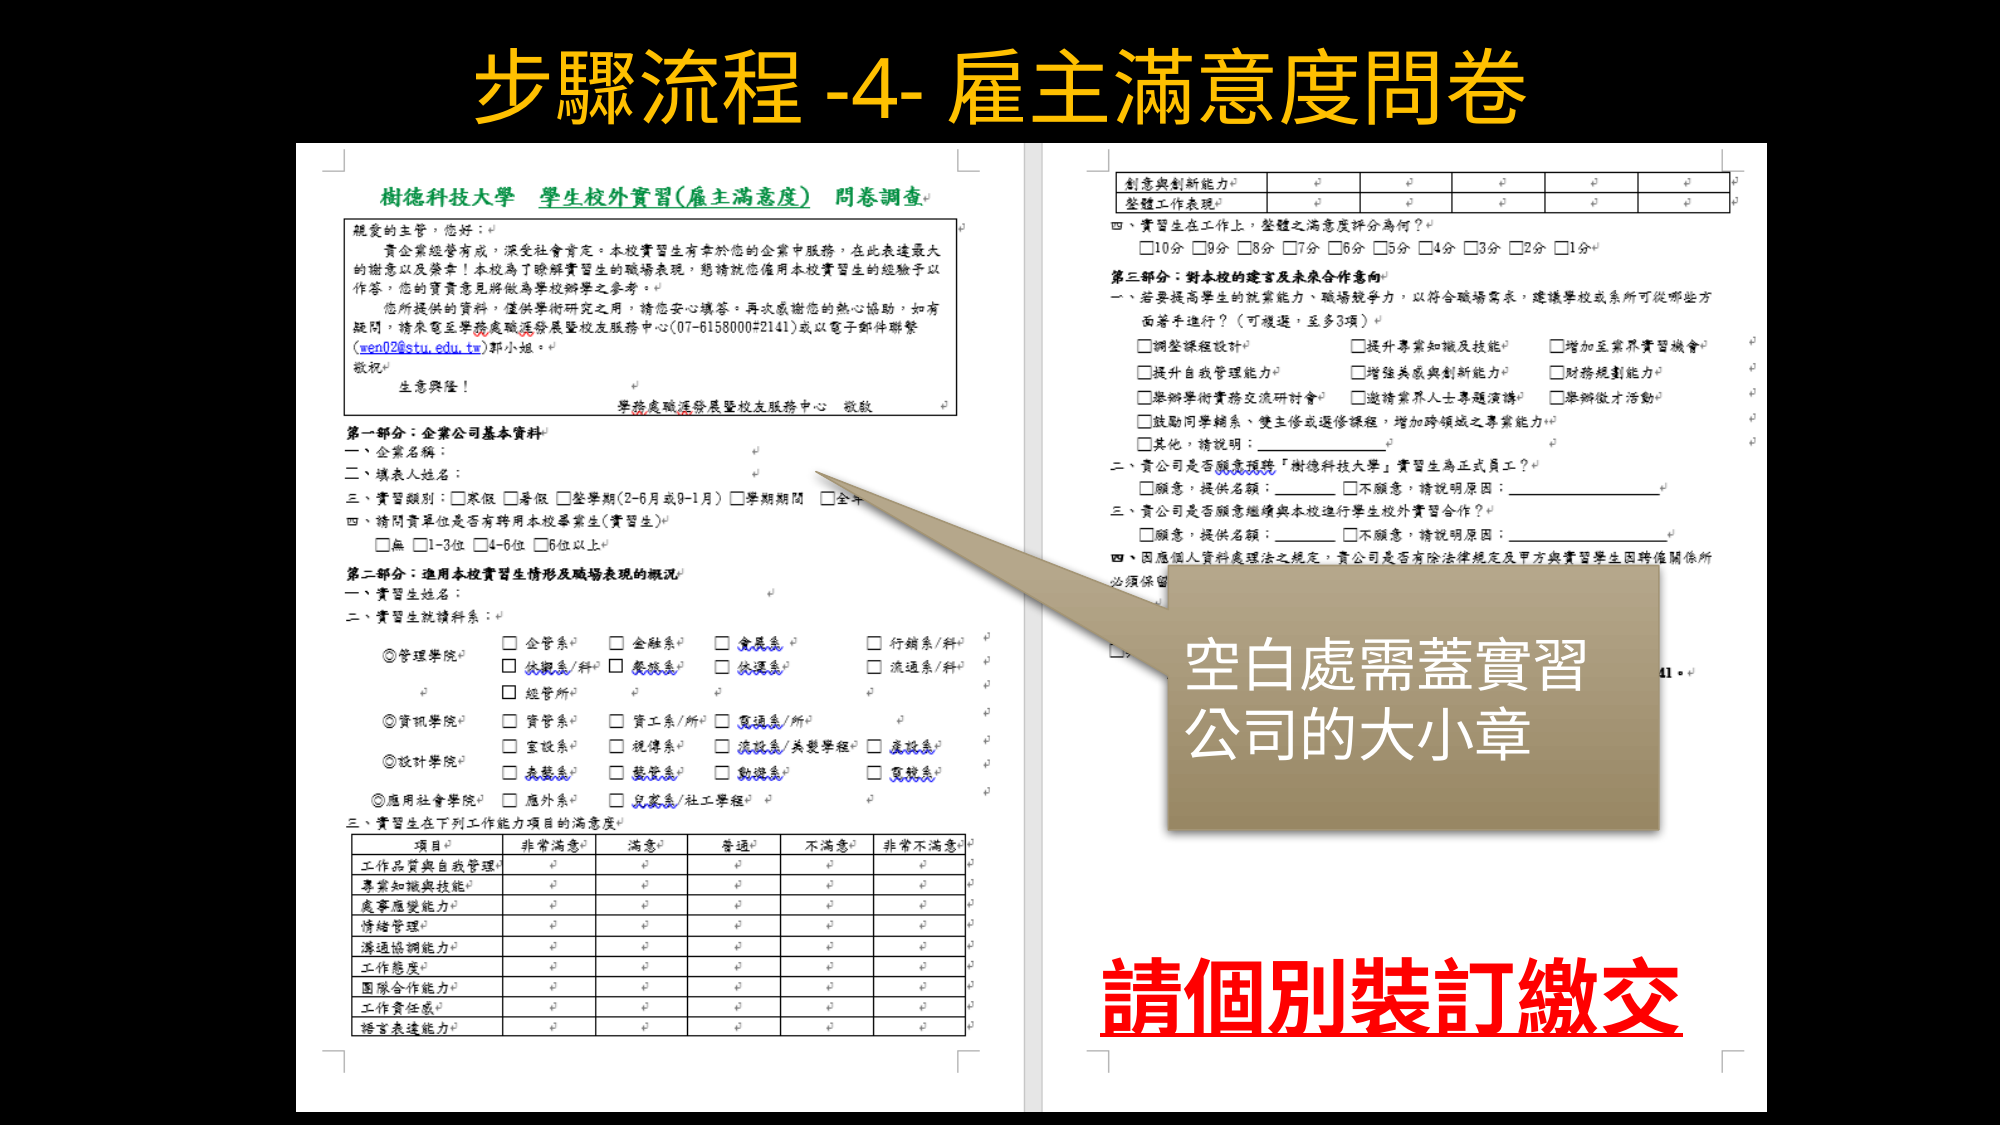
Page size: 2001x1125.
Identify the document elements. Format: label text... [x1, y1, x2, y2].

picture [295, 143, 1767, 1112]
text_box 步驟流程-4-雇主滿意度問卷 [0, 27, 2000, 143]
